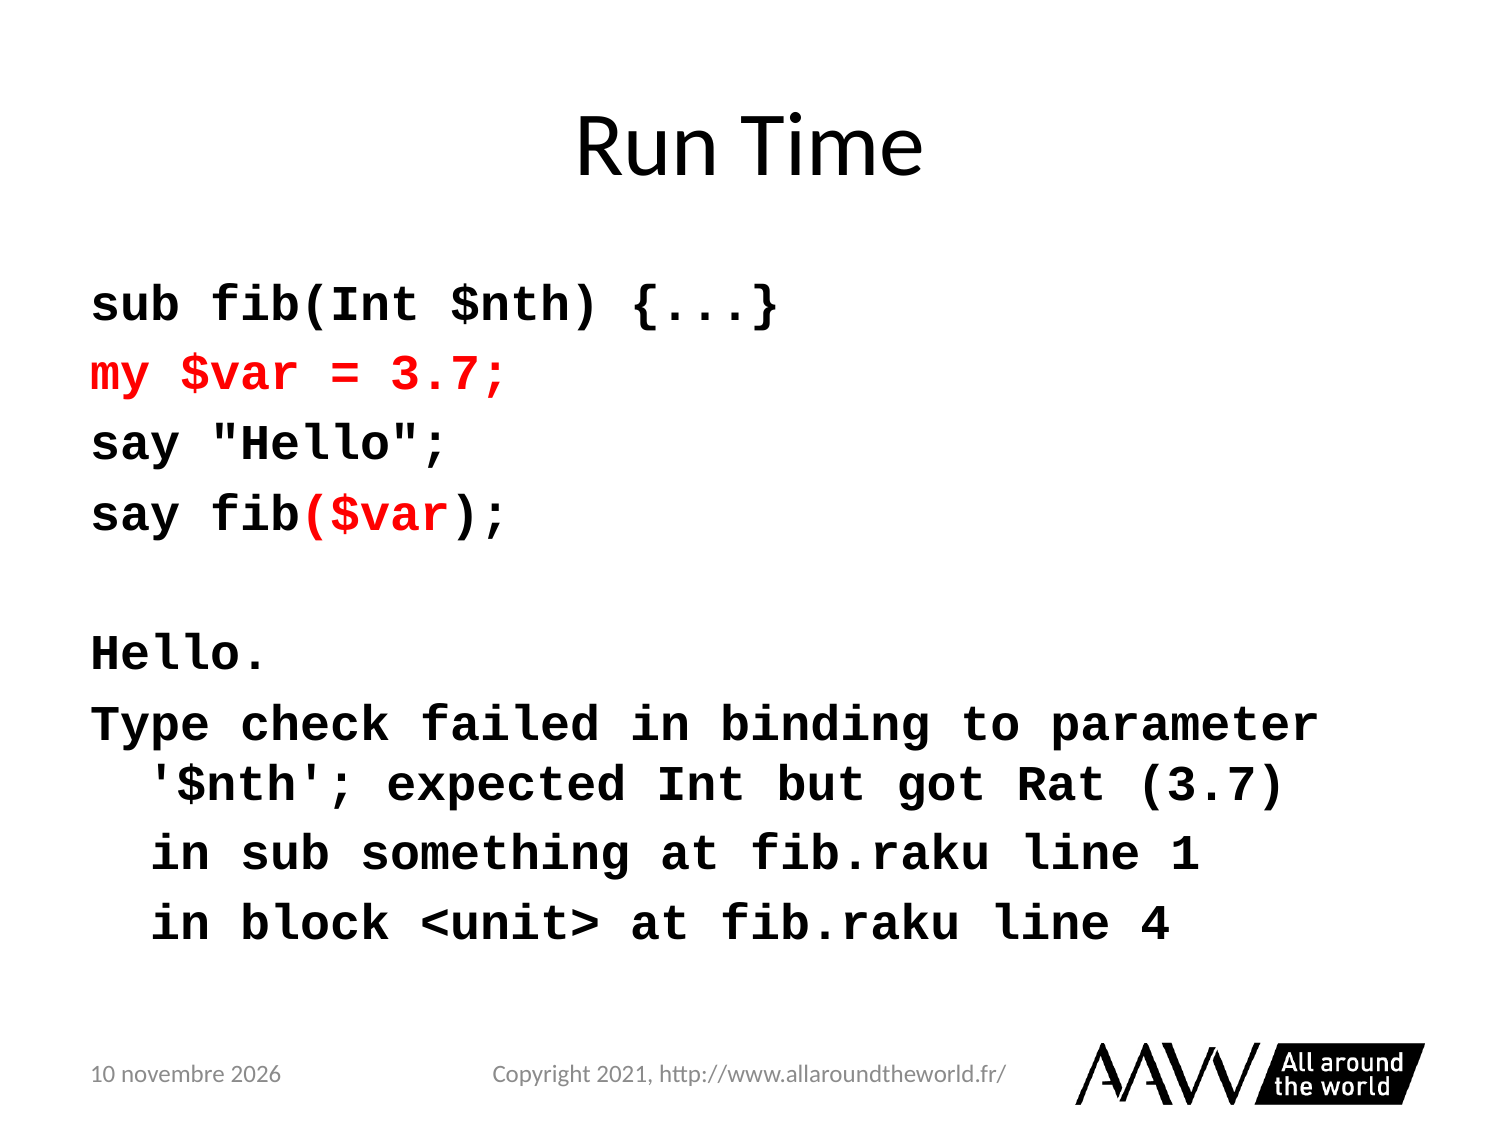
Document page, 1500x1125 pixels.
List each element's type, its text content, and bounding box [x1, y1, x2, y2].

footer Copyright 2021, http://www.allaroundtheworld.fr/ [425, 1042, 1075, 1103]
slide_number 6 février 2021 [75, 1042, 425, 1103]
list sub fib(Int $nth) {...} my $var = 3.7; say "Hello"; say fib($var); Hello. Type check failed in binding to parameter '$nth'; expected Int but got Rat (3.7) in sub something at fib.raku line 1 in block <unit> at fib.raku line 4 [75, 262, 1425, 1005]
picture [1074, 1042, 1425, 1105]
title Run Time [75, 45, 1425, 233]
